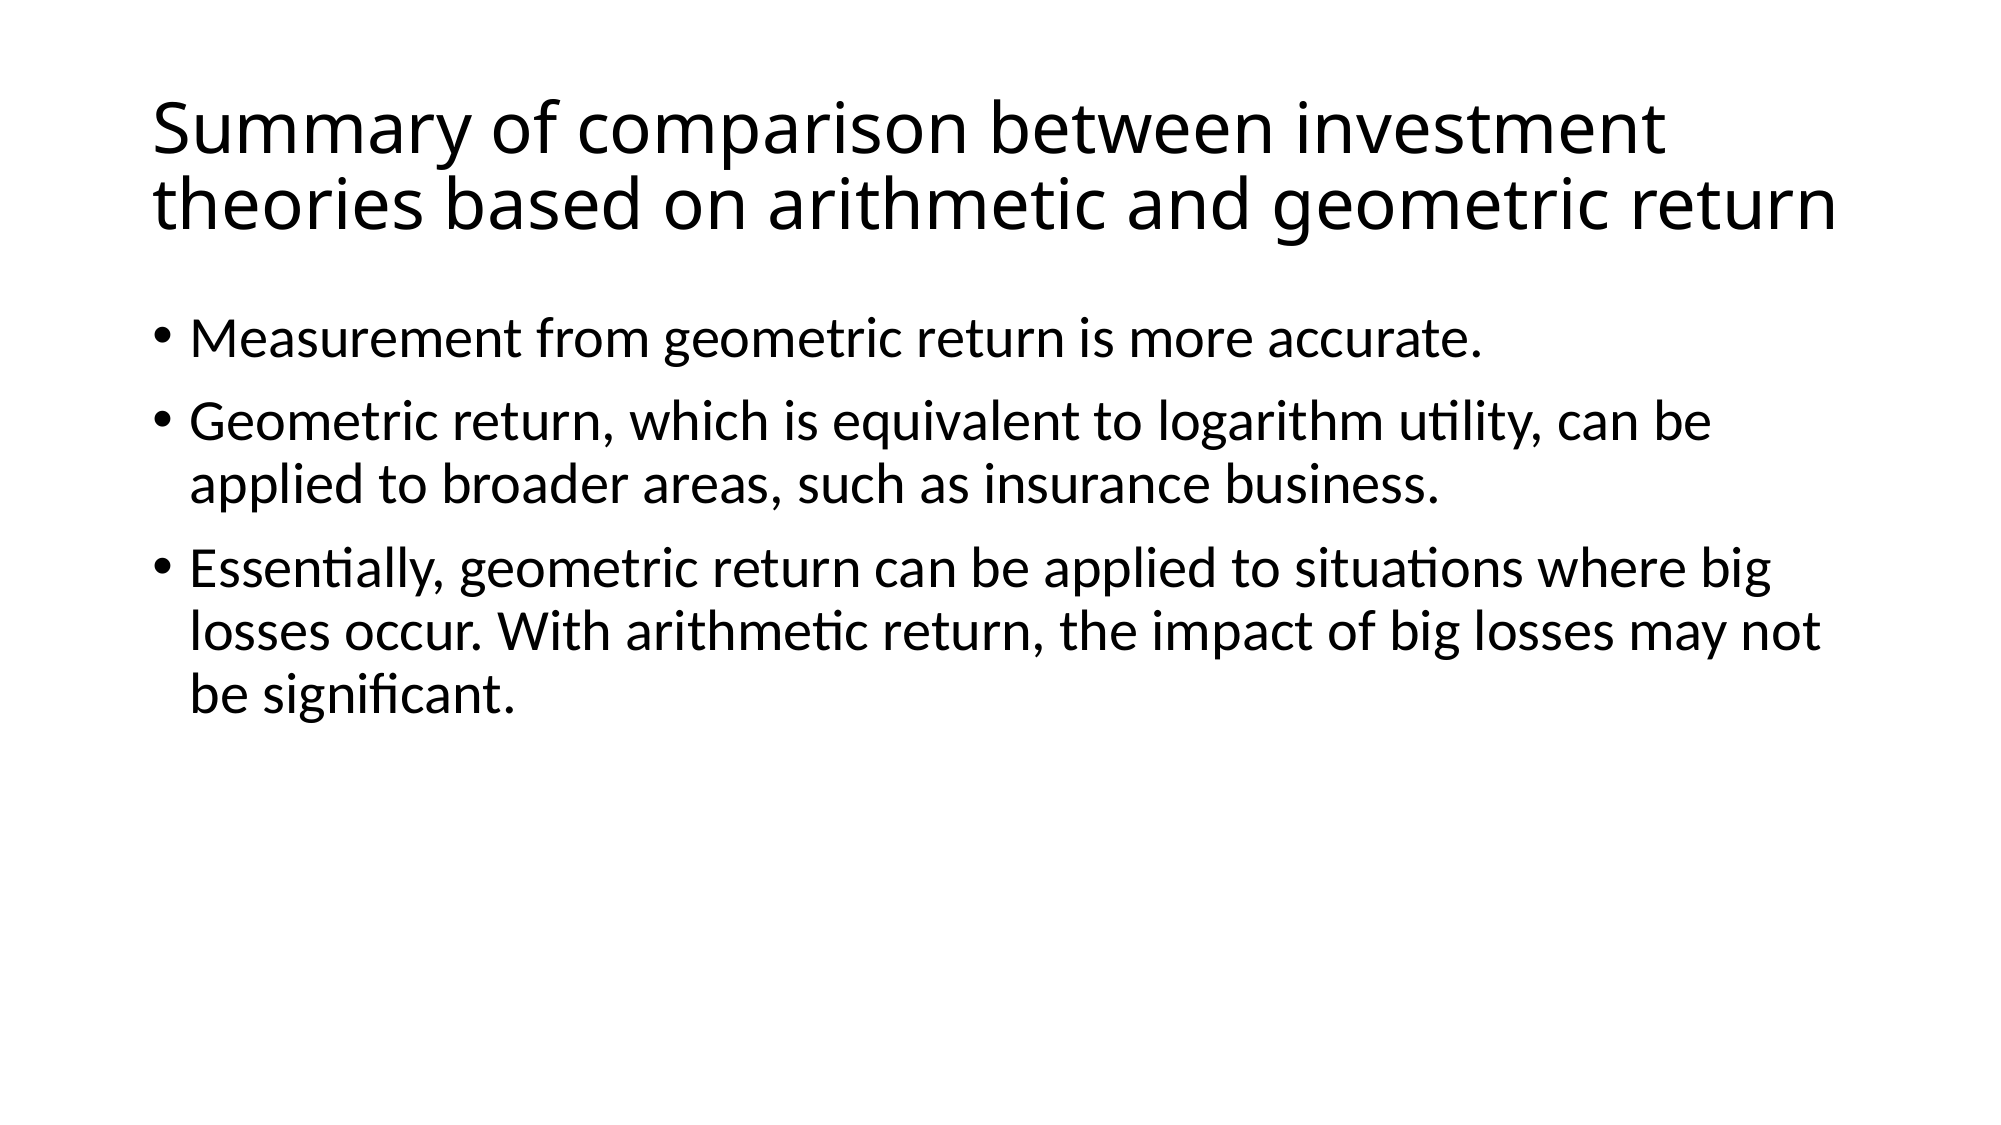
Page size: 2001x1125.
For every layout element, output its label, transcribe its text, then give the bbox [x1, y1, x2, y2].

title Summary of comparison between investment theories based on arithmetic and geometric return [137, 59, 1863, 278]
list Measurement from geometric return is more accurate. Geometric return, which is equivalent to logarithm utility, can be applied to broader areas, such as insurance business. Essentially, geometric return can be applied to situations where big losses occur. With arithmetic return, the impact of big losses may not be significant. [137, 299, 1863, 1014]
